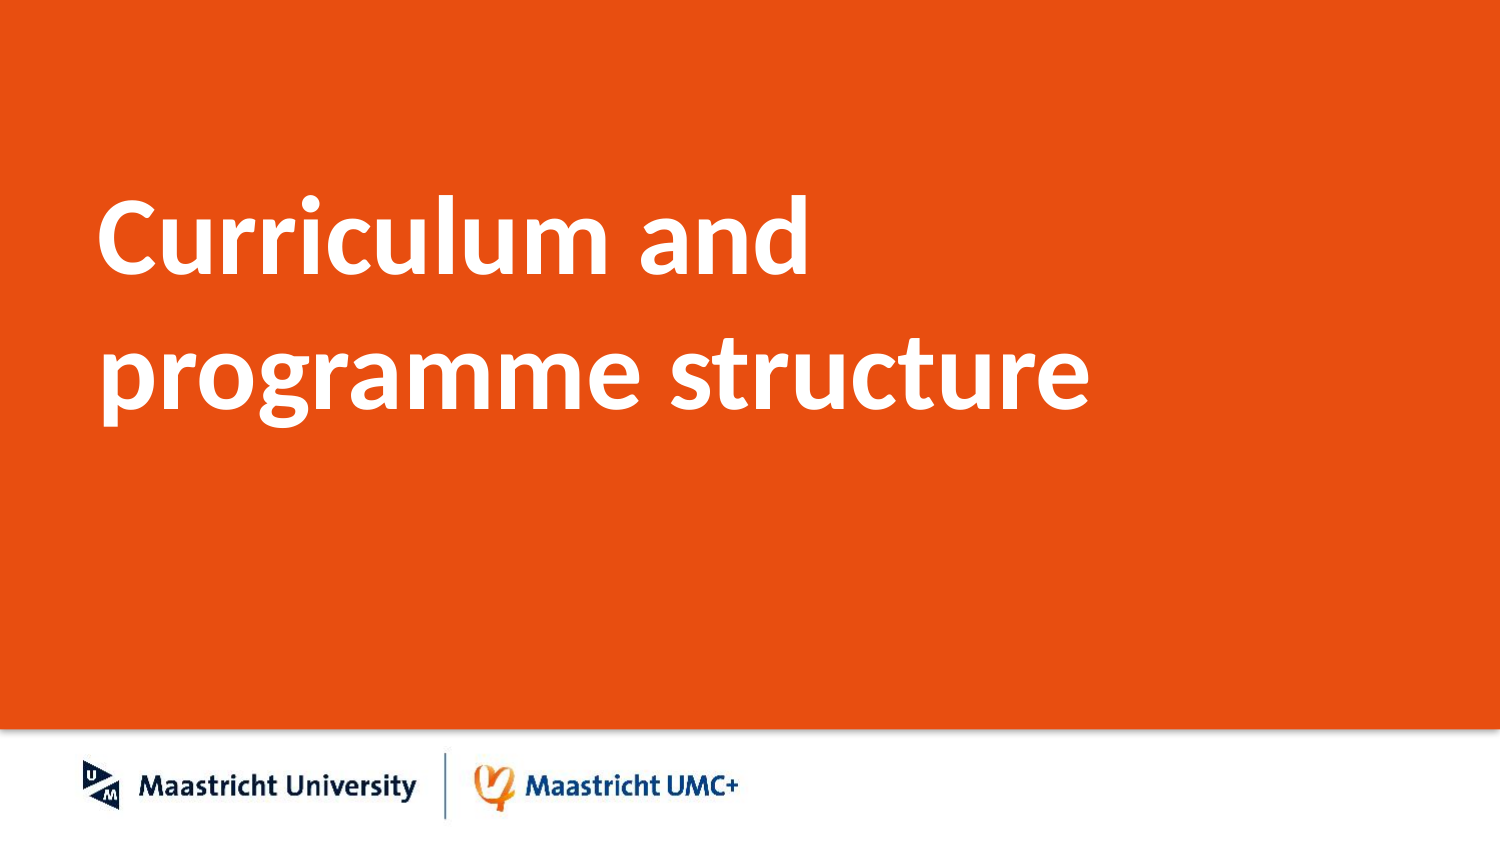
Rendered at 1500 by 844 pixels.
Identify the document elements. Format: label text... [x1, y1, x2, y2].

title Curriculum and programme structure [97, 161, 1181, 434]
picture [59, 738, 763, 838]
